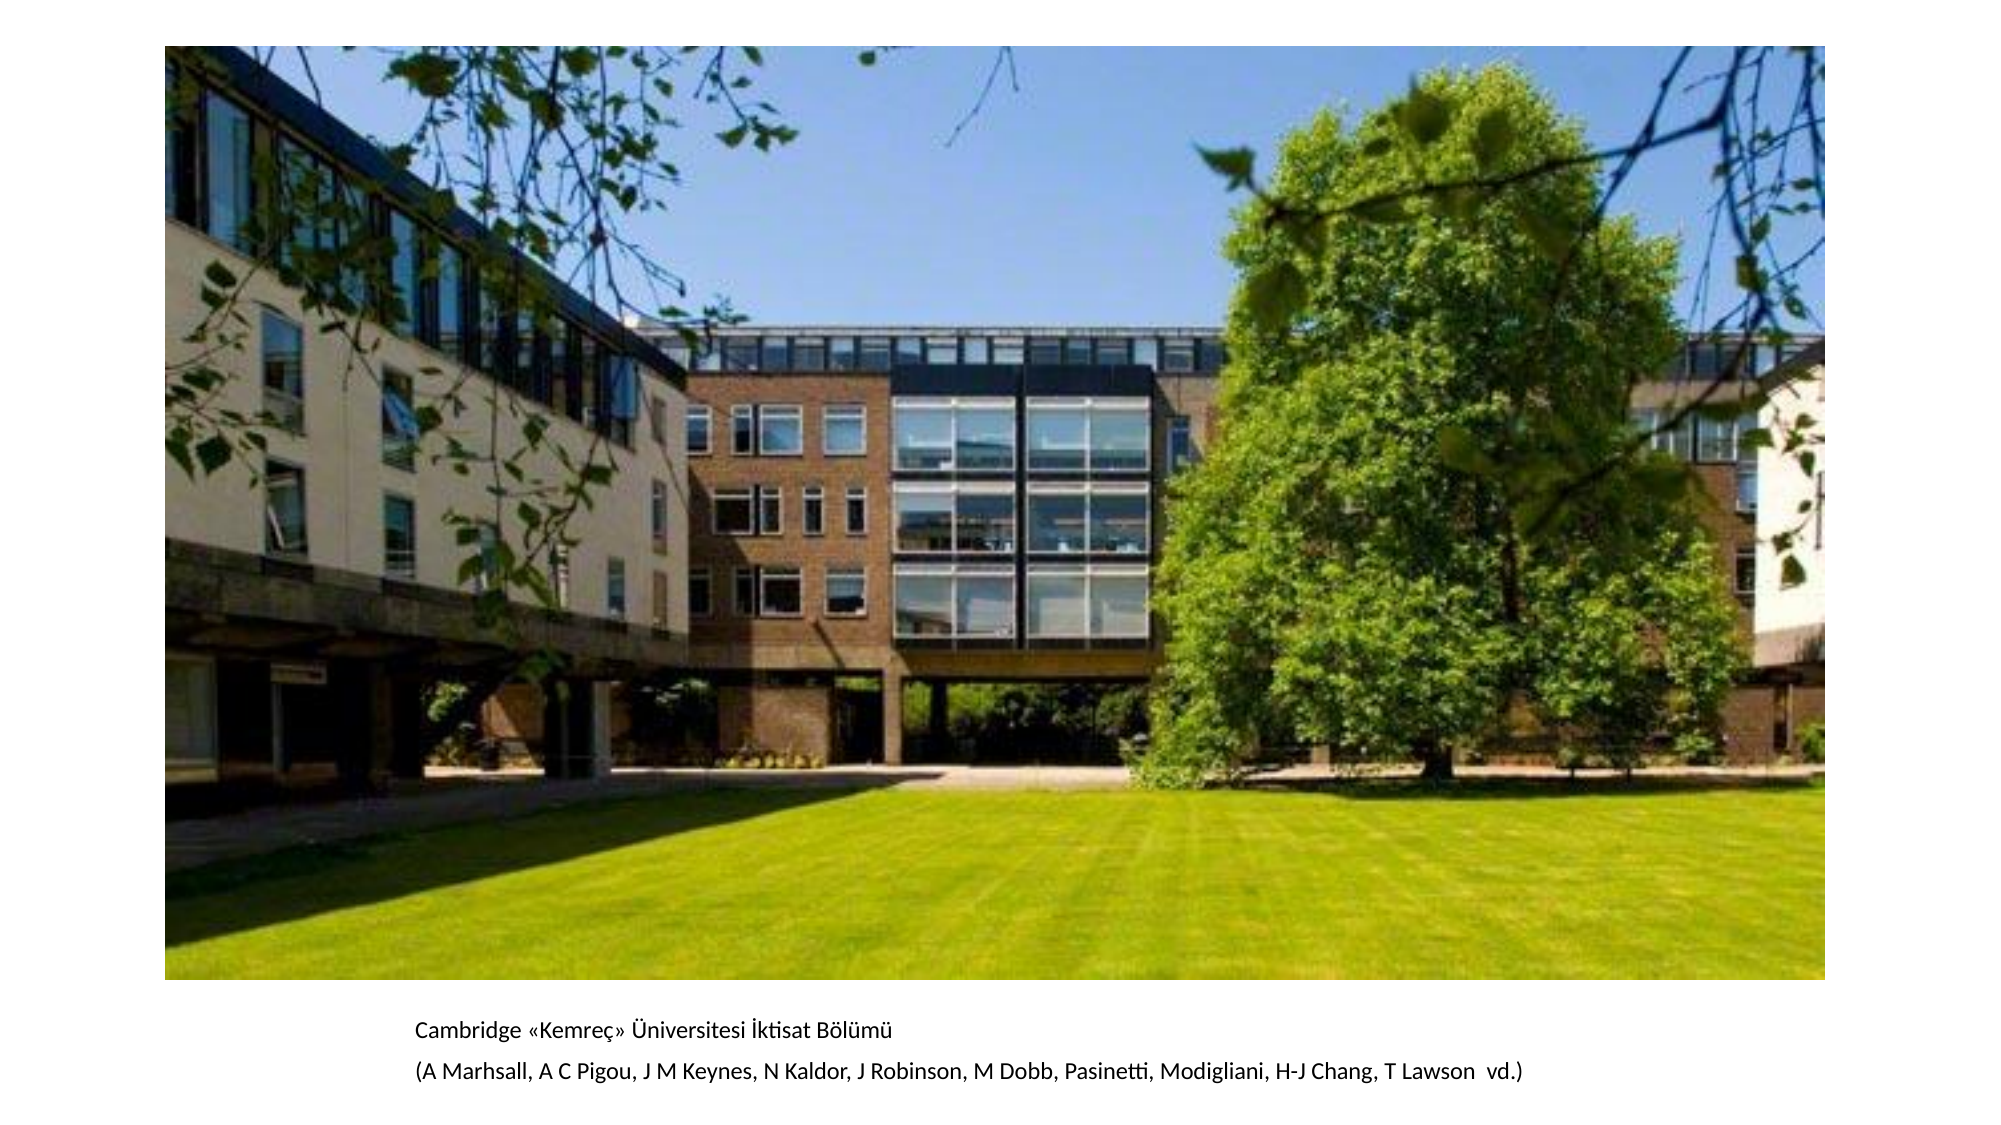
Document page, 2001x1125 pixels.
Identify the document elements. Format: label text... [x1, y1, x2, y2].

list Cambridge «Kemreç» Üniversitesi İktisat Bölümü (A Marhsall, A C Pigou, J M Keynes, N Kaldor, J Robinson, M Dobb, Pasinetti, Modigliani, H-J Chang, T Lawson vd.) [400, 1010, 1590, 1111]
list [165, 46, 1825, 980]
